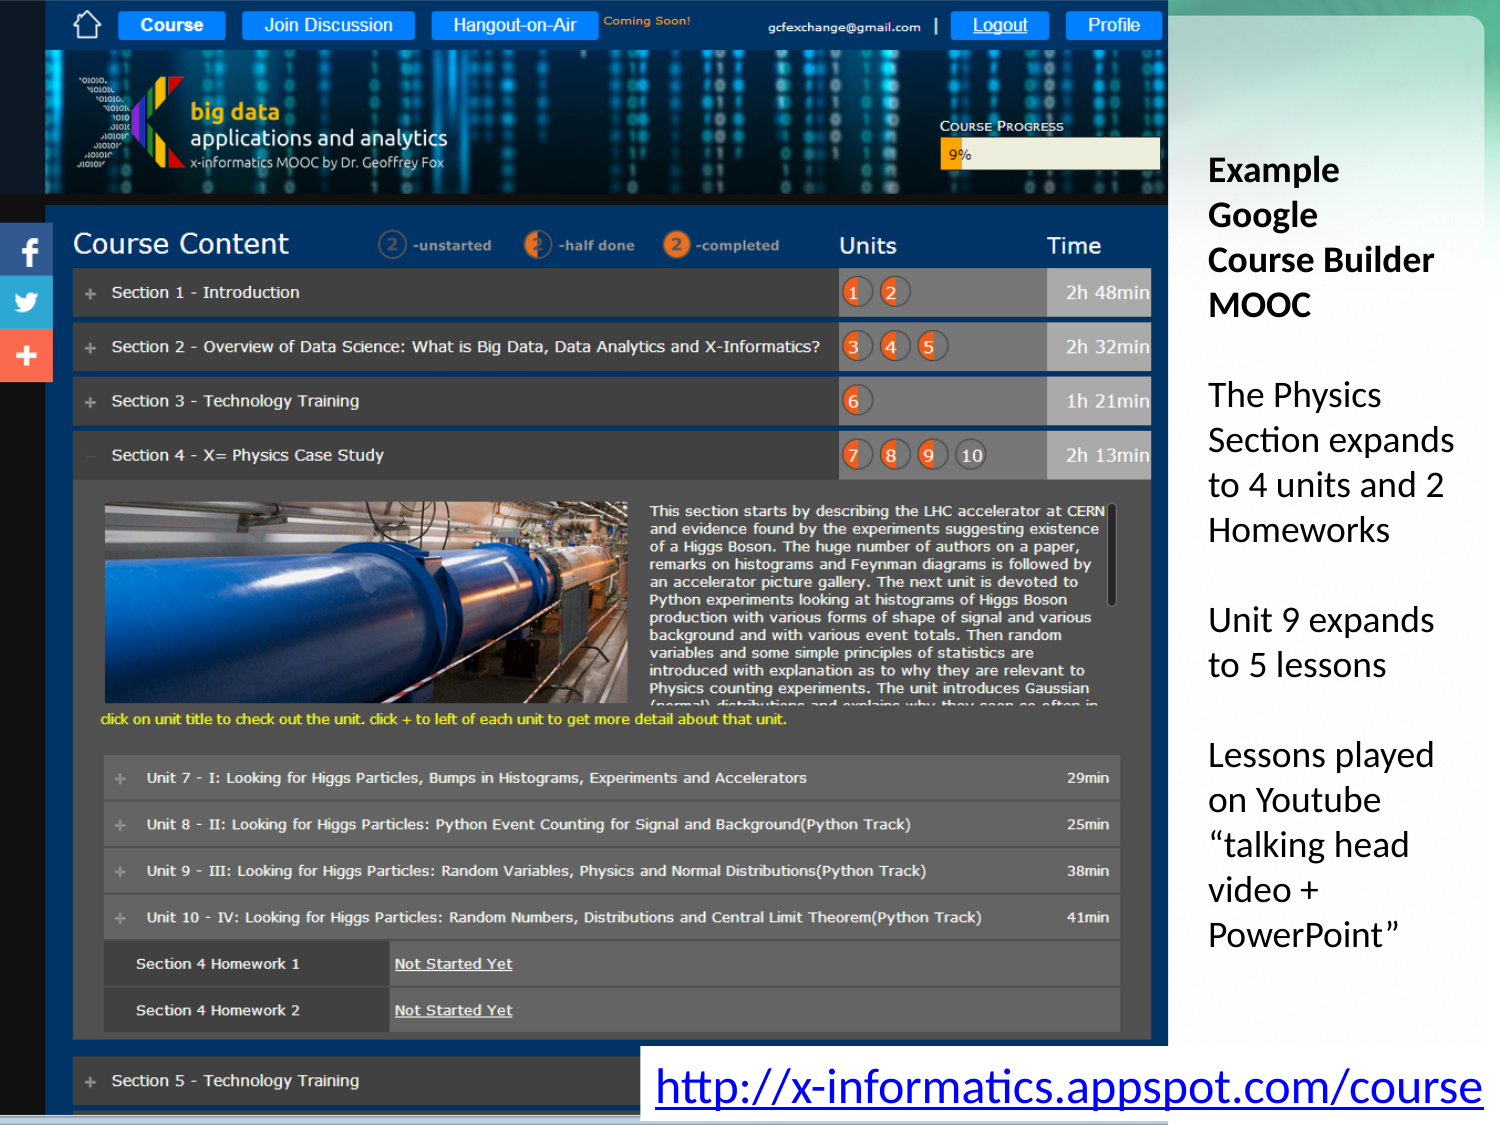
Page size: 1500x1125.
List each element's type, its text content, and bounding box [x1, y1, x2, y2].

text_box http://x-informatics.appspot.com/course [1171, 1046, 1499, 1121]
picture [0, 0, 1500, 1125]
slide_number 46 [1171, 1064, 1500, 1125]
text_box Example Google Course Builder MOOC The Physics Section expands to 4 units and 2 Homeworks Unit 9 expands to 5 lessons Lessons played on Youtube “talking head video + PowerPoint” [1193, 137, 1488, 963]
